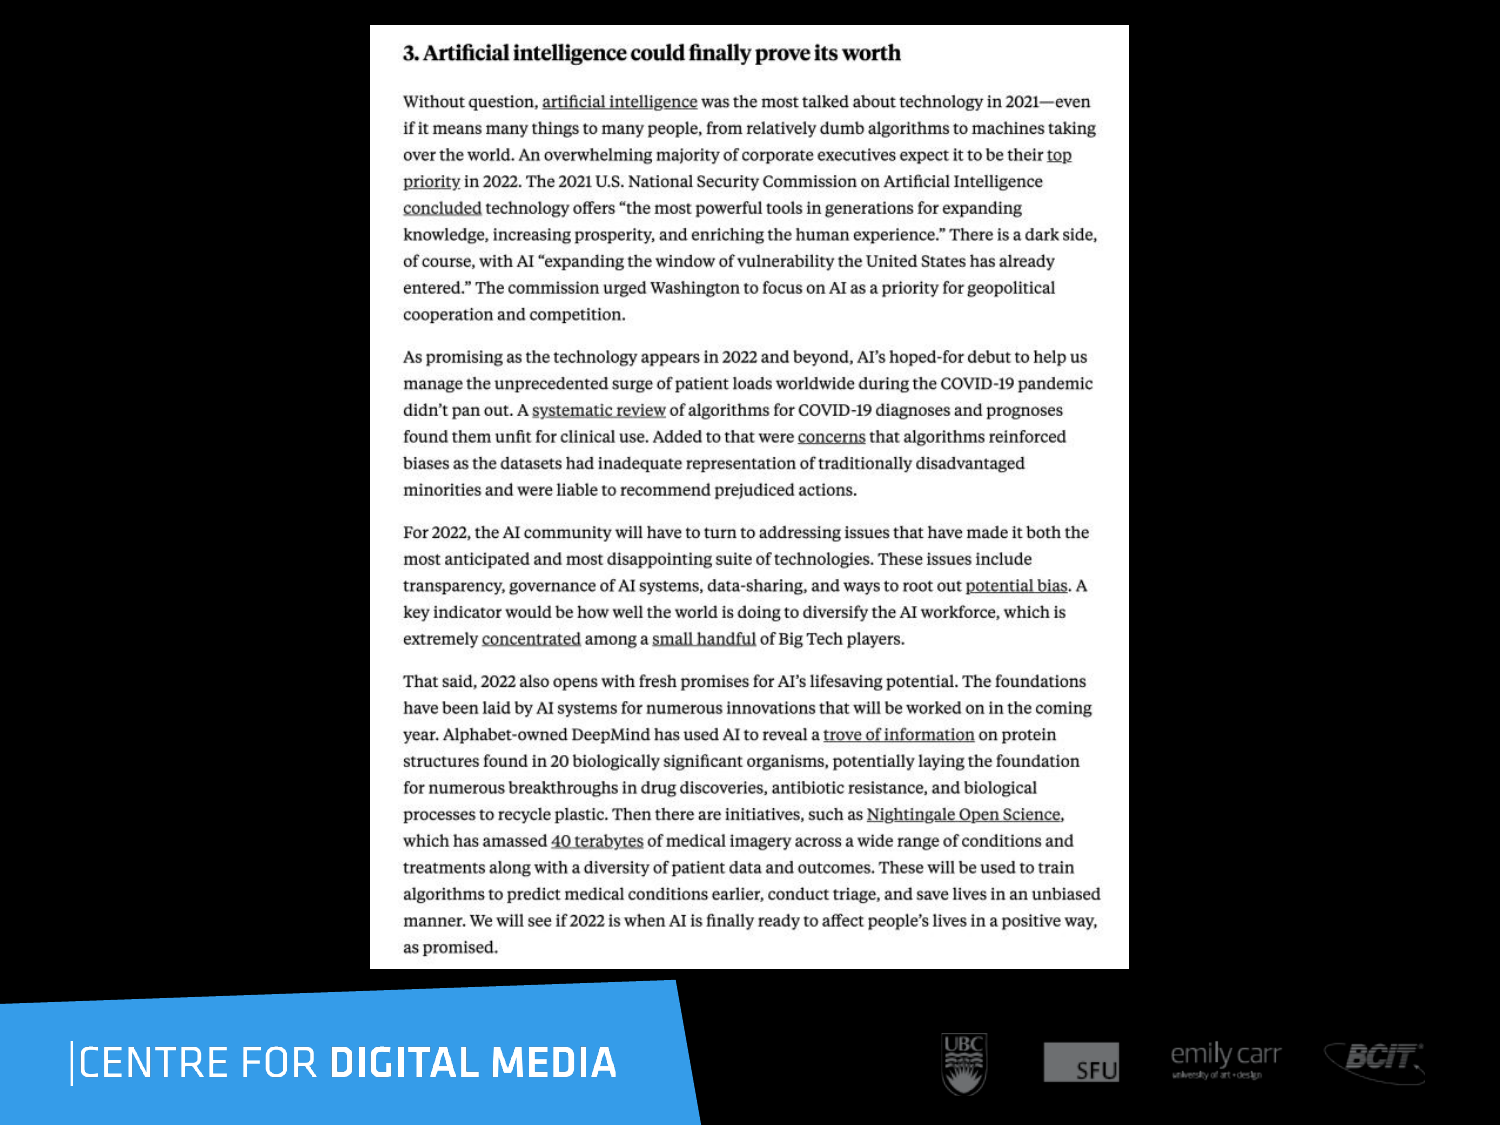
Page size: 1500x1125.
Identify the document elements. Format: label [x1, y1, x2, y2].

picture [370, 25, 1130, 970]
